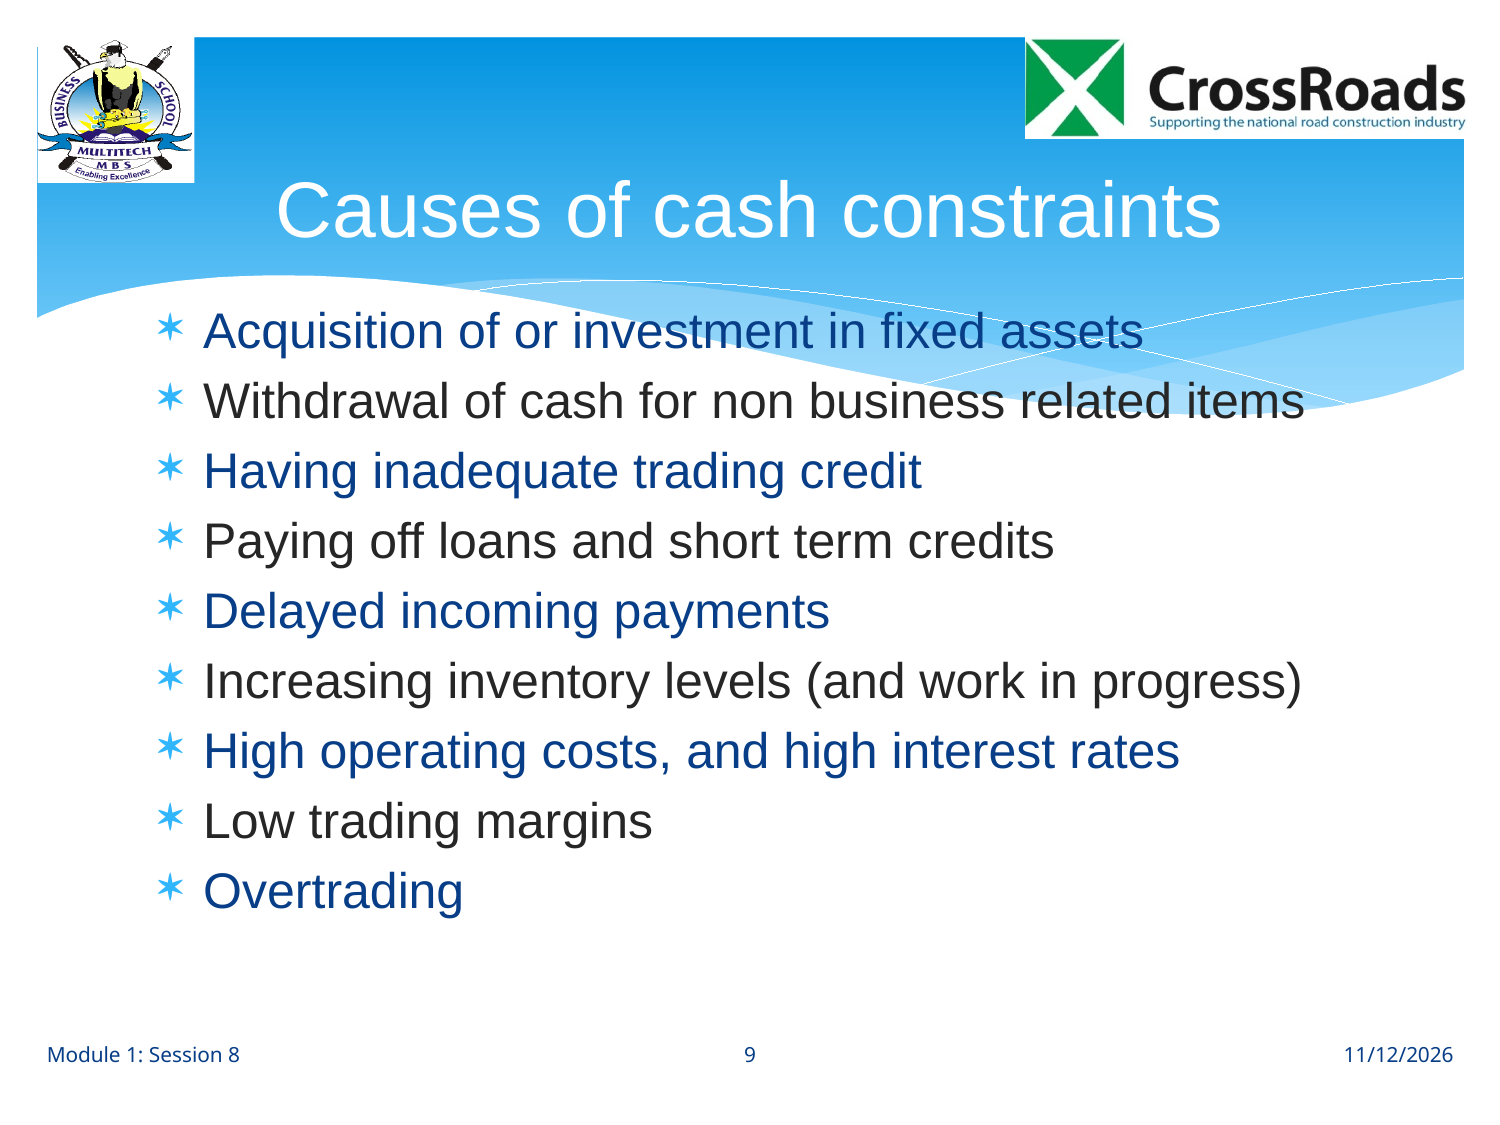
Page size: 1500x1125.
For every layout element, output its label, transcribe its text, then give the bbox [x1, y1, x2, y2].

slide_number 9 [654, 1025, 846, 1086]
title Causes of cash constraints [75, 55, 1425, 261]
footer Module 1: Session 8 [31, 1025, 653, 1086]
list Acquisition of or investment in fixed assets Withdrawal of cash for non business related items Having inadequate trading credit Paying off loans and short term credits Delayed incoming payments Increasing inventory levels (and work in progress) High operating costs, and high interest rates Low trading margins Overtrading [143, 290, 1359, 1005]
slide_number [847, 1025, 1469, 1086]
picture [1026, 37, 1467, 139]
